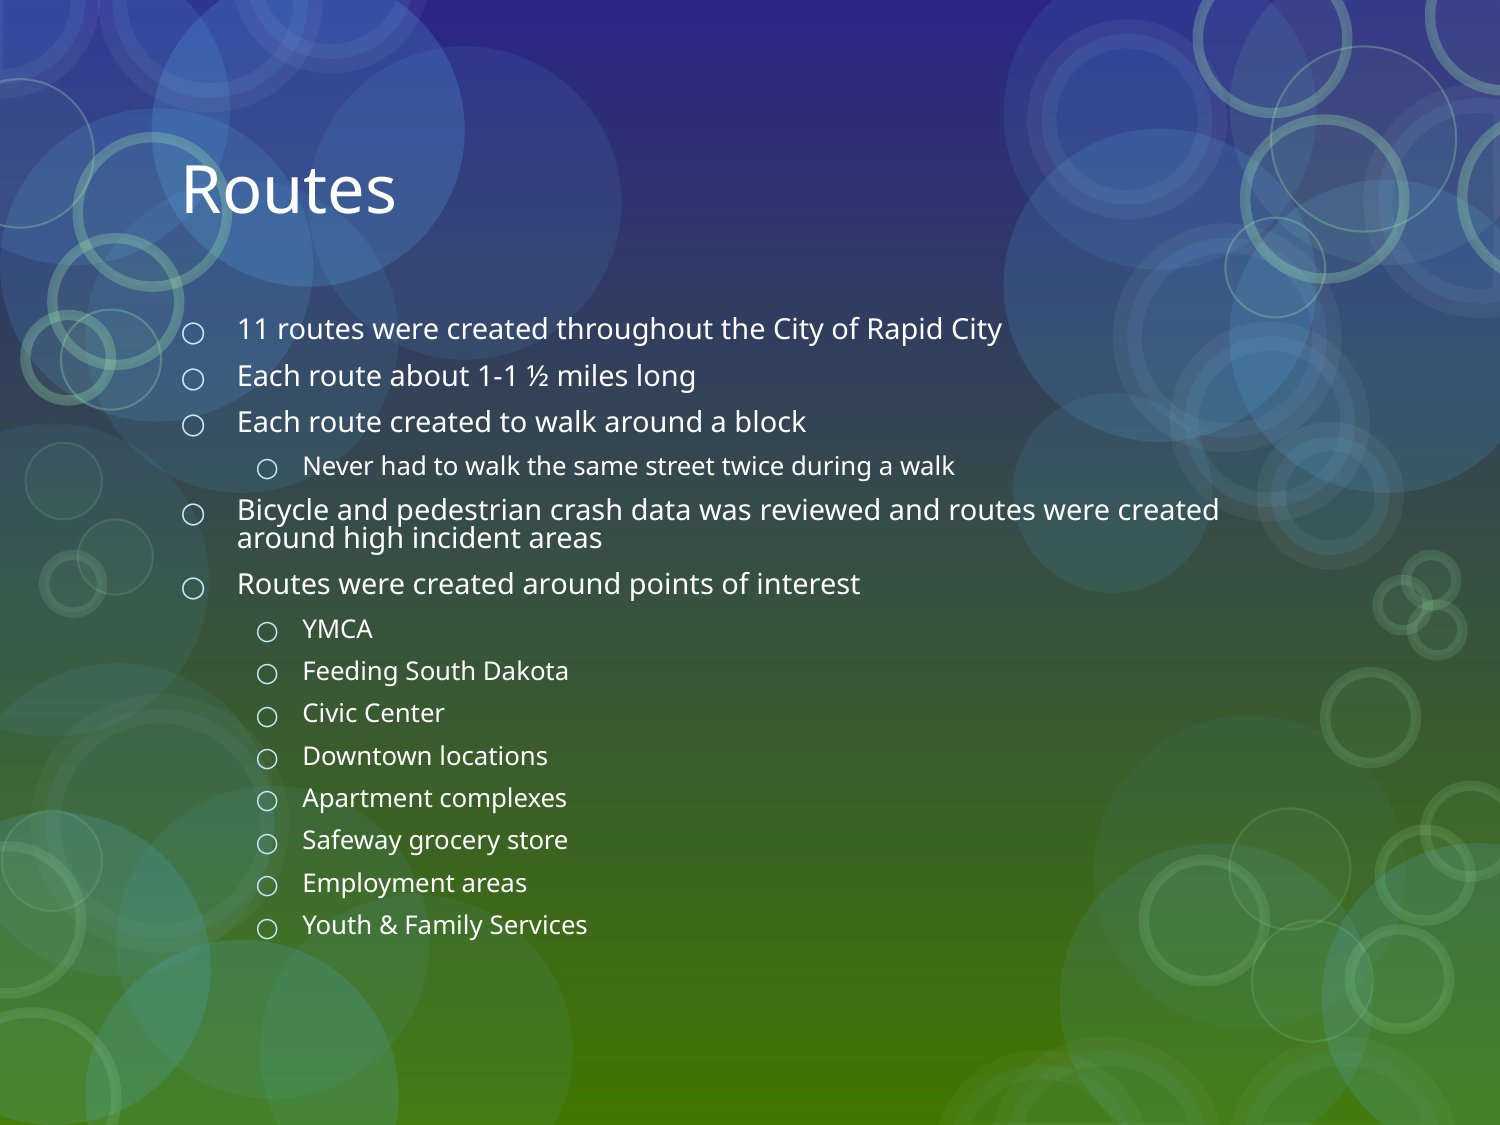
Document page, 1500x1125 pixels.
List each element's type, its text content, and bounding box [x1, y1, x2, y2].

title Routes [165, 110, 1335, 263]
list 11 routes were created throughout the City of Rapid City Each route about 1-1 ½ miles long Each route created to walk around a block Never had to walk the same street twice during a walk Bicycle and pedestrian crash data was reviewed and routes were created around high incident areas Routes were created around points of interest YMCA Feeding South Dakota Civic Center Downtown locations Apartment complexes Safeway grocery store Employment areas Youth & Family Services [165, 296, 1335, 962]
